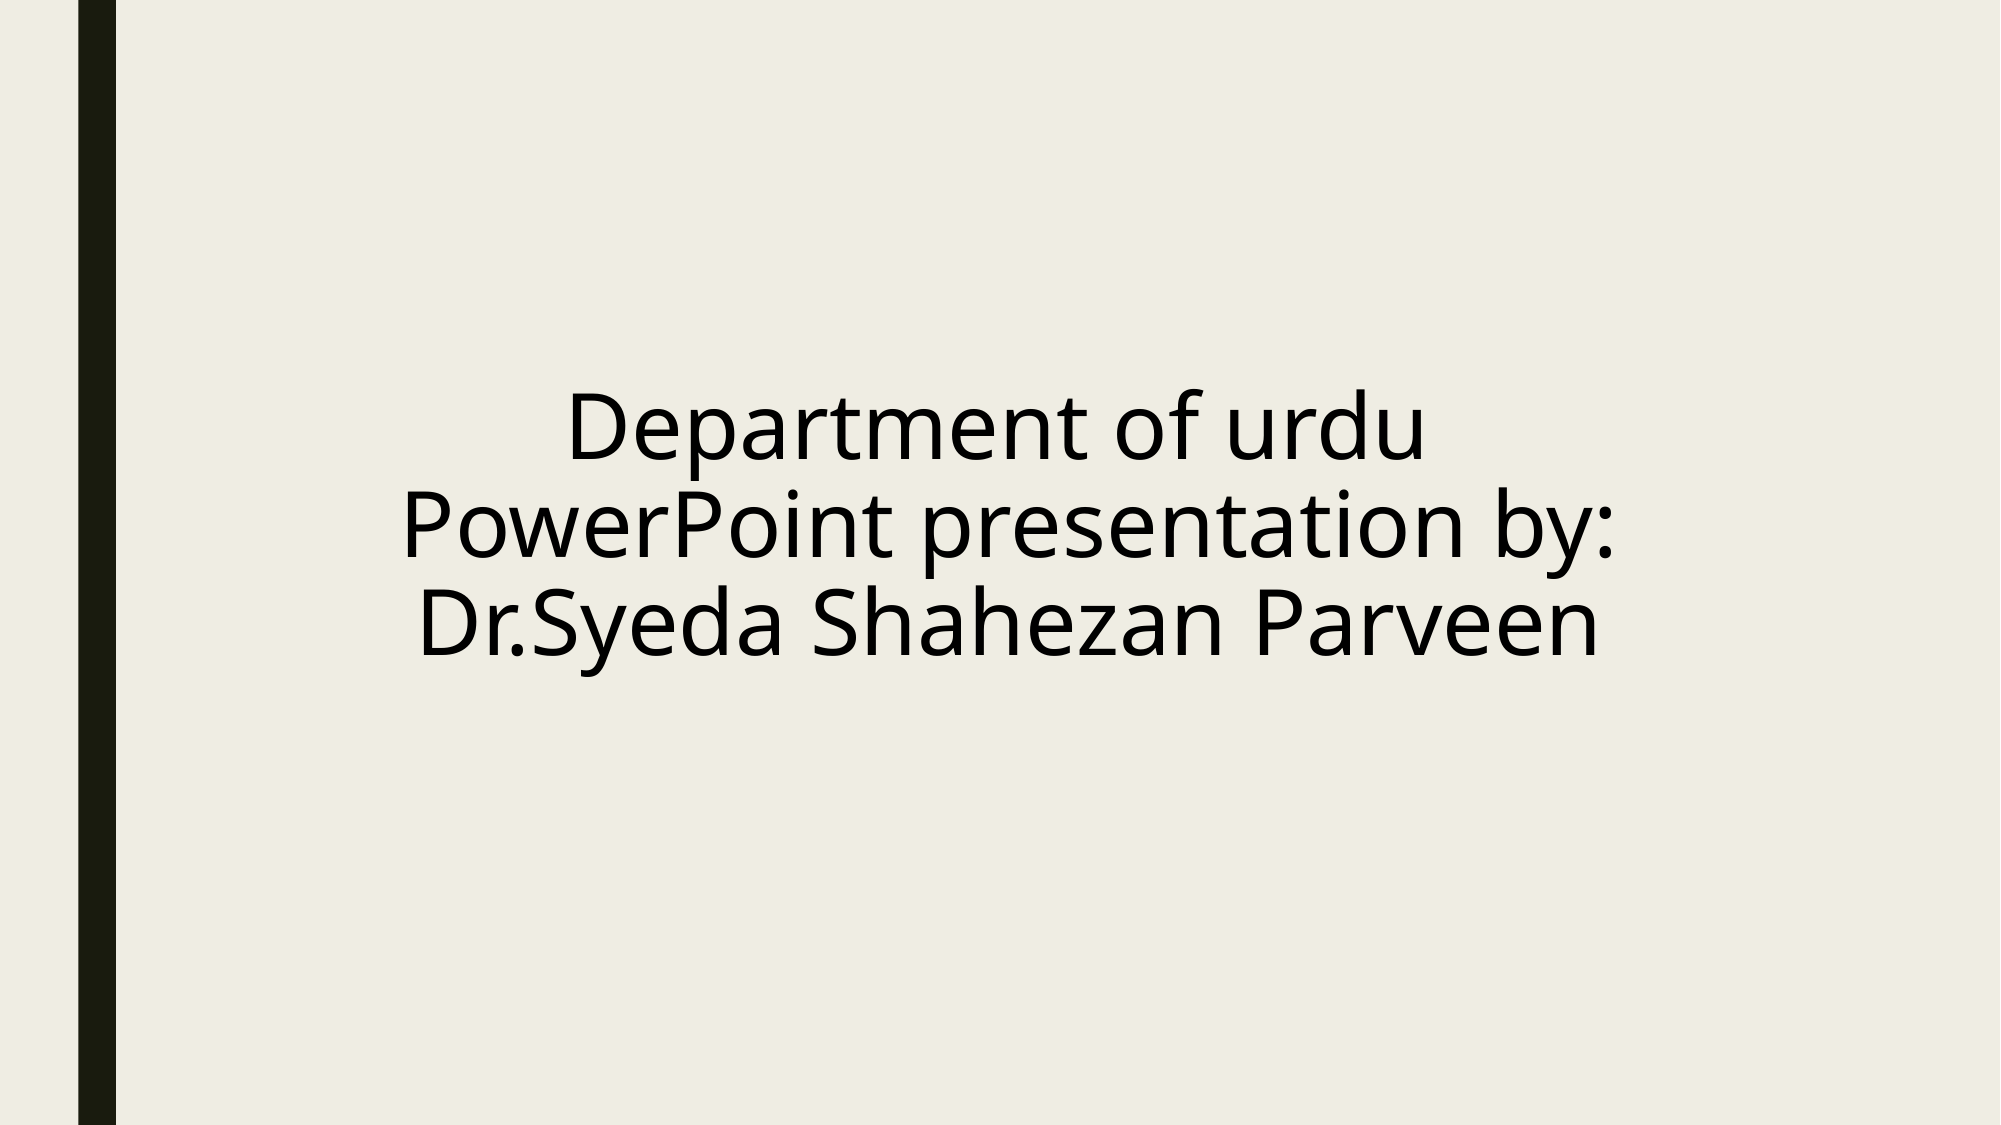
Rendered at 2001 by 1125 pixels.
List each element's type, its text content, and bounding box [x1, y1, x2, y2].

title Department of urdu PowerPoint presentation by: Dr.Syeda Shahezan Parveen [202, 373, 1817, 789]
